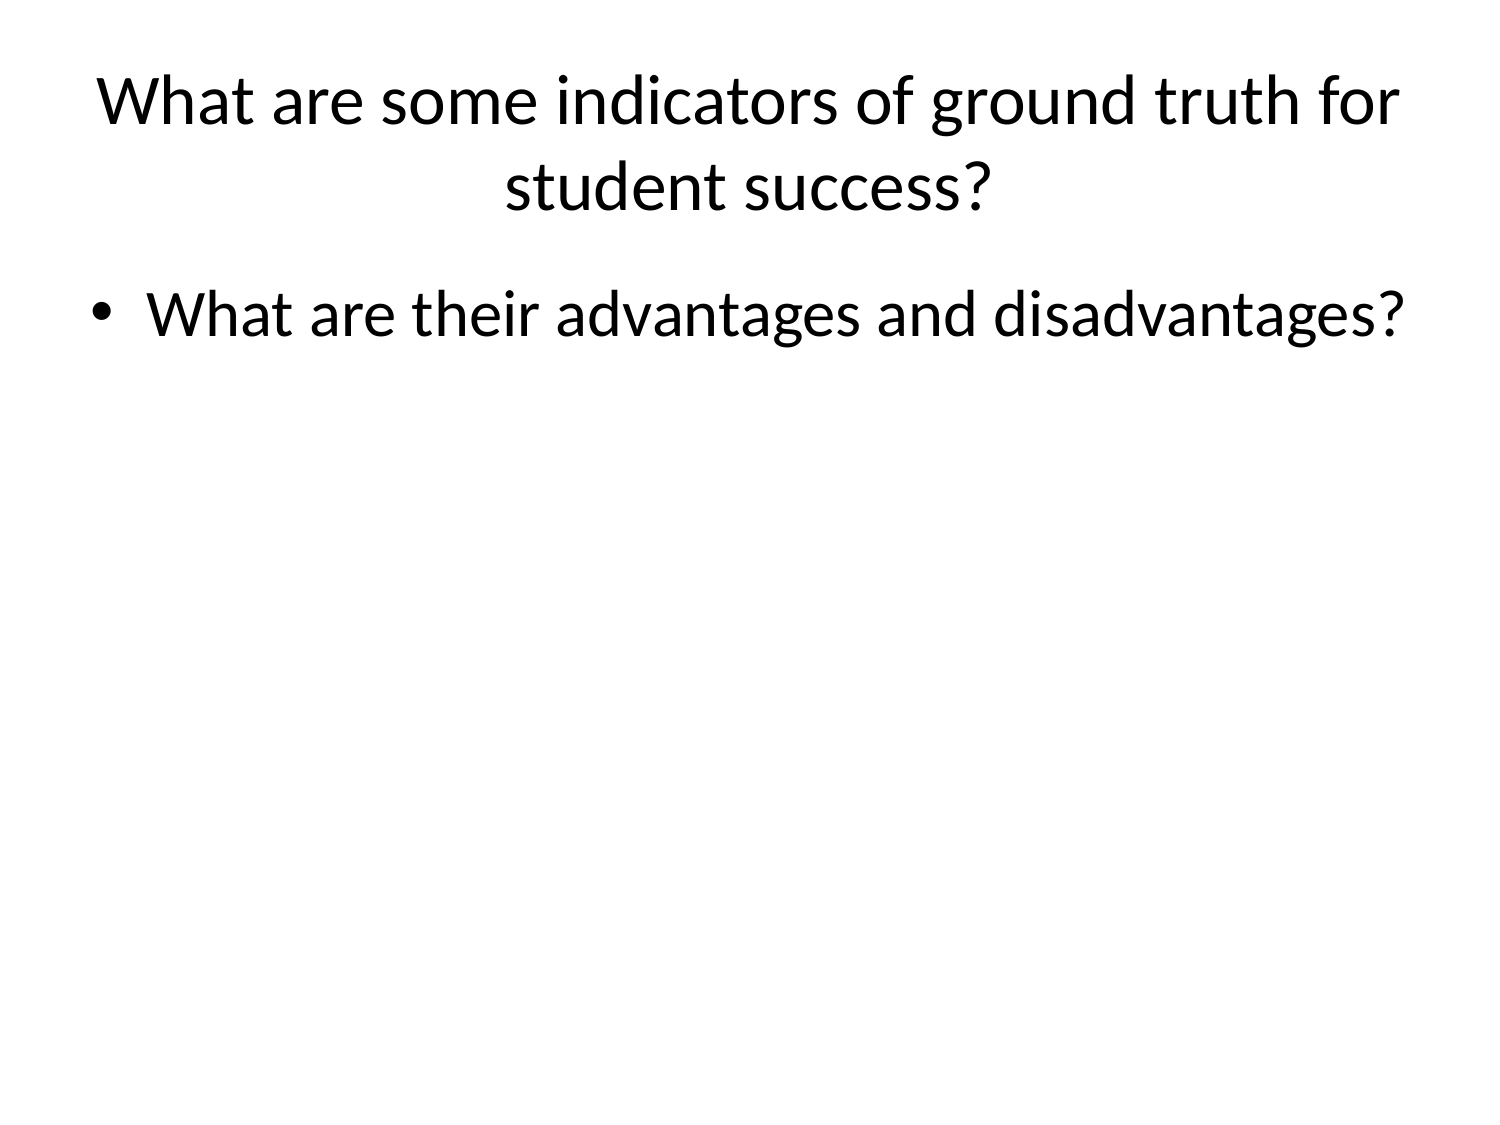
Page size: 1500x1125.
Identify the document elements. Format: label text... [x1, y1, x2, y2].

title What are some indicators of ground truth for student success? [75, 45, 1425, 233]
list What are their advantages and disadvantages? [75, 262, 1425, 1005]
